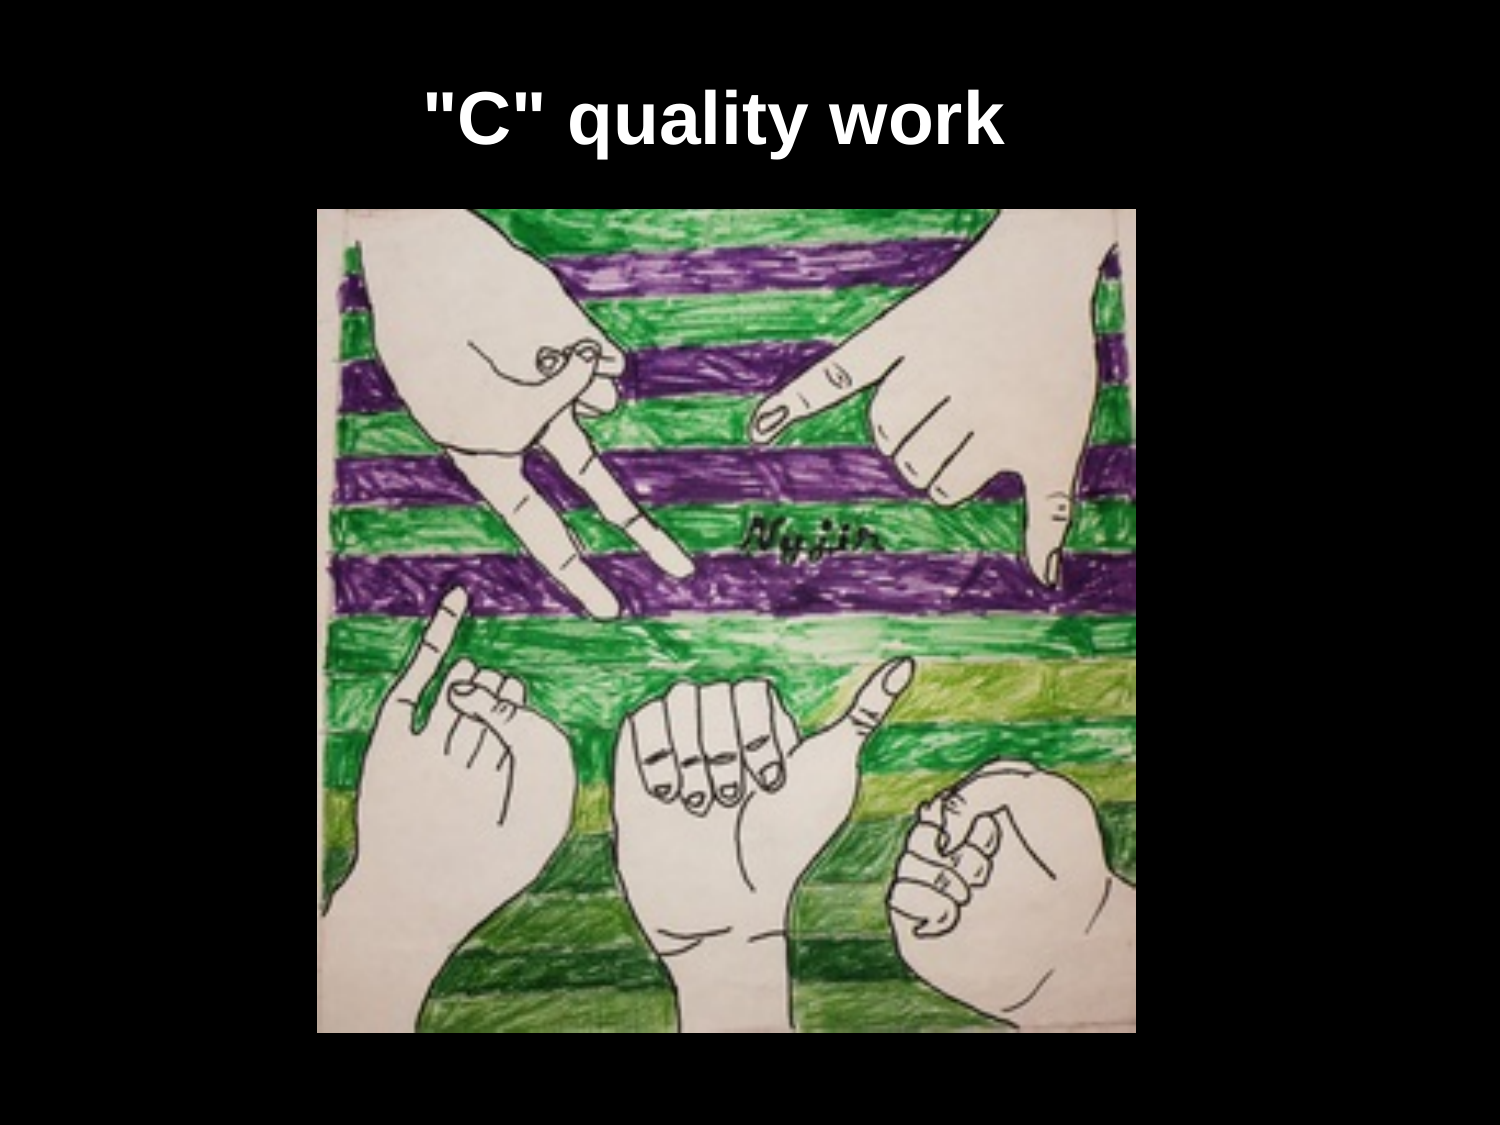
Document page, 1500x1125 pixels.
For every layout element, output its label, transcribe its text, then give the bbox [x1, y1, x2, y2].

title "C" quality work [75, 45, 1425, 175]
picture [316, 209, 1136, 1033]
